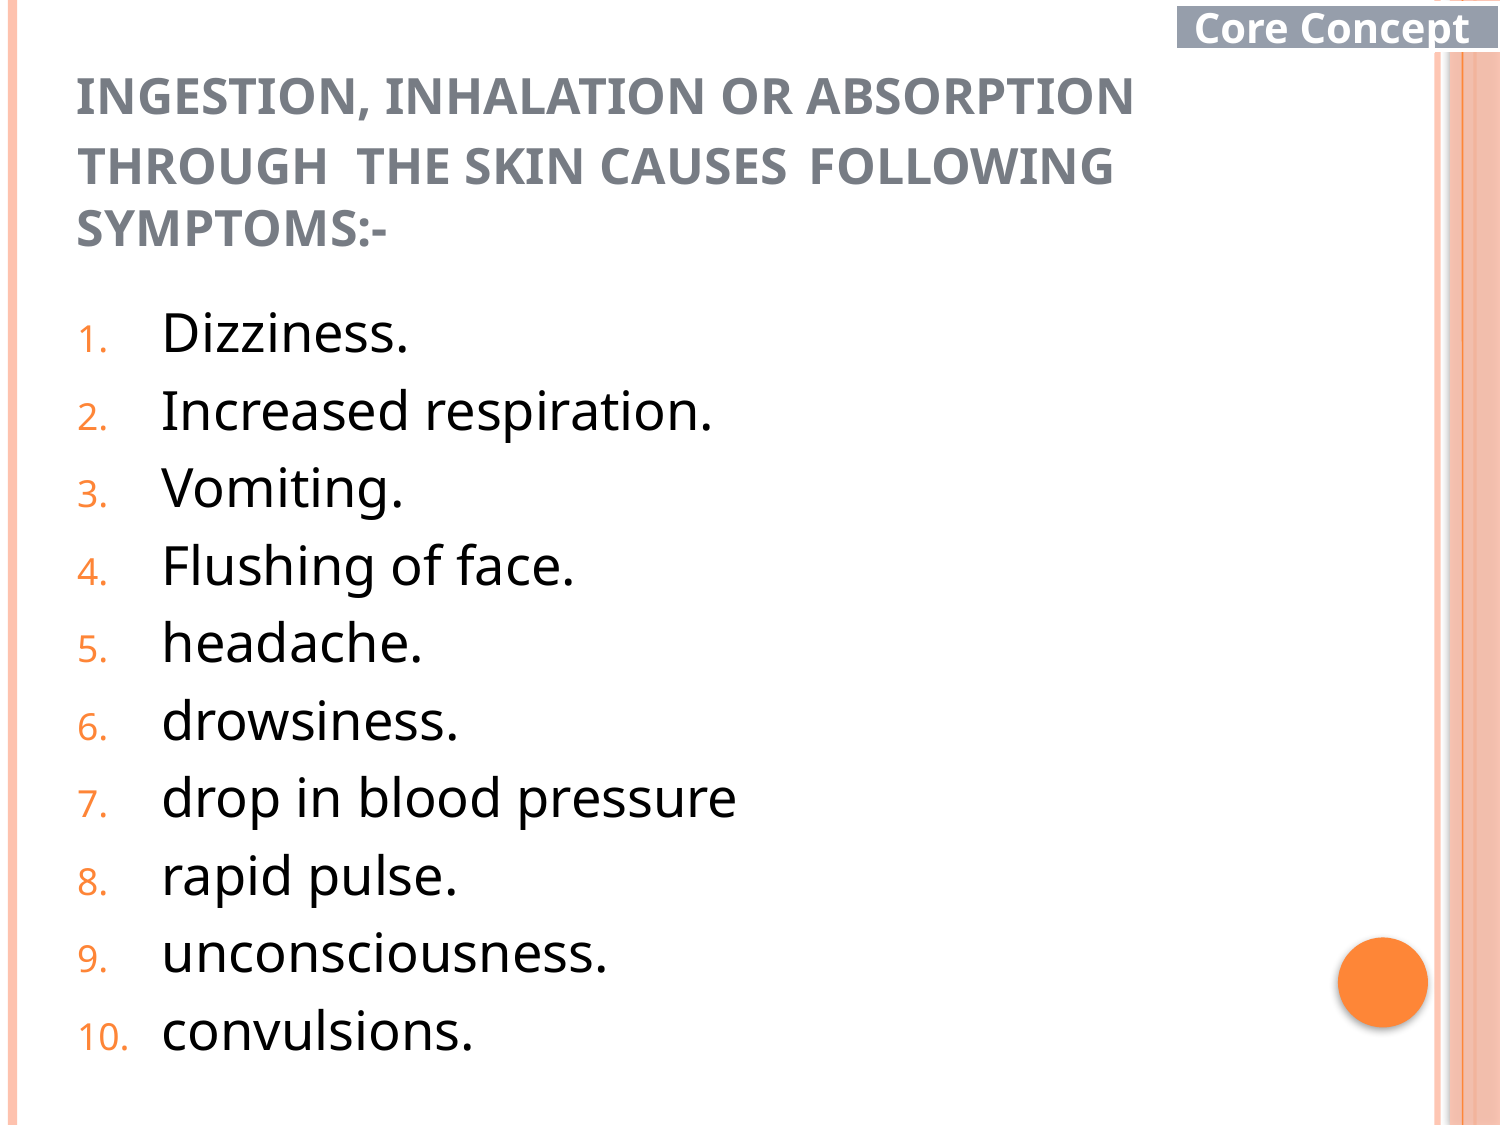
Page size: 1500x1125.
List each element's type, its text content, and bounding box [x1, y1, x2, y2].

text_box INGESTION, INHALATION OR ABSORPTION THROUGH THE SKIN CAUSES FOLLOWING SYMPTOMS:- Dizziness. Increased respiration. Vomiting. Flushing of face. headache. drowsiness. drop in blood pressure rapid pulse. unconsciousness. convulsions. [75, 50, 1363, 1062]
text_box Core Concept [1173, 1, 1500, 52]
